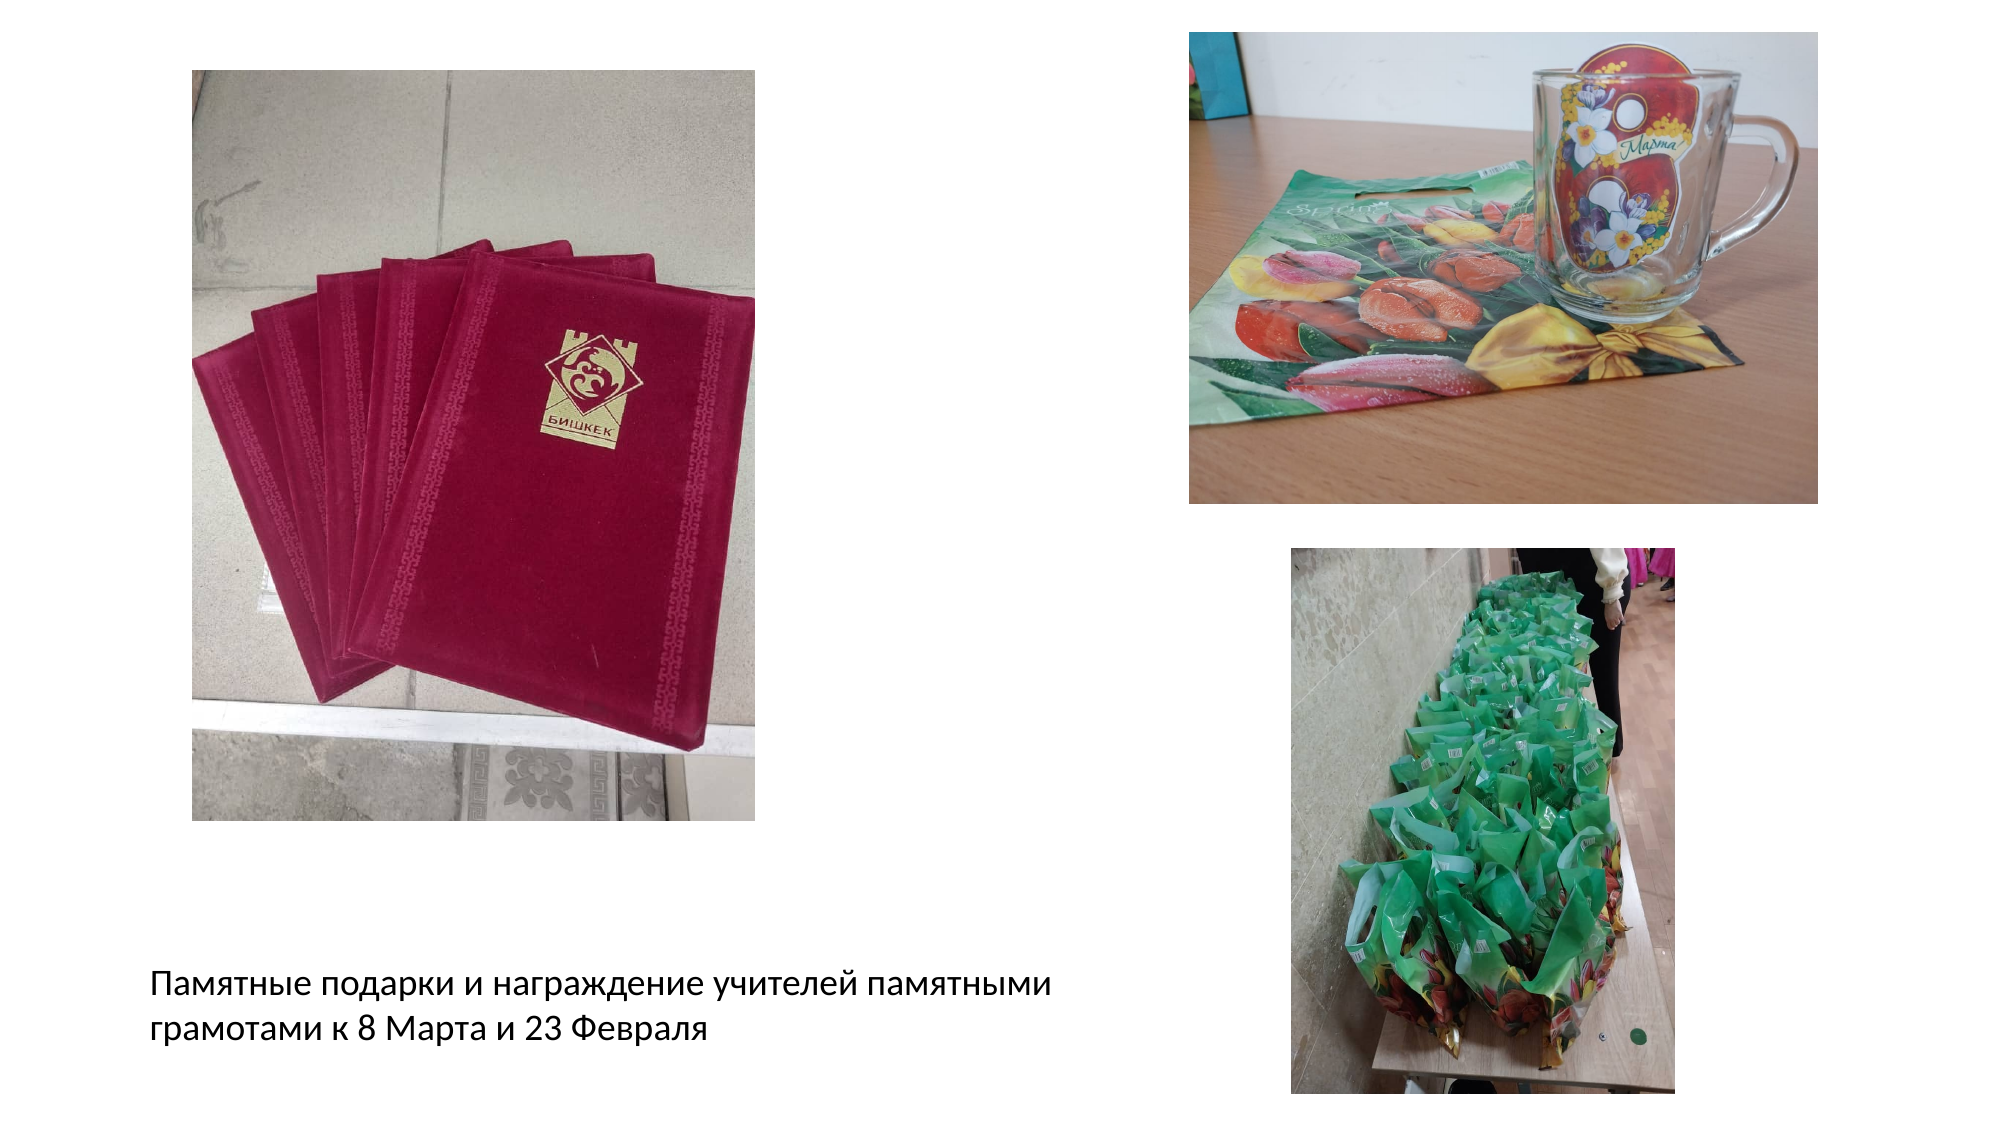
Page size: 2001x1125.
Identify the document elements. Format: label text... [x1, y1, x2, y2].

picture [1291, 548, 1675, 1094]
picture [1189, 32, 1818, 504]
text_box Памятные подарки и награждение учителей памятными грамотами к 8 Марта и 23 Февраля [134, 950, 1164, 1056]
picture [192, 70, 755, 821]
